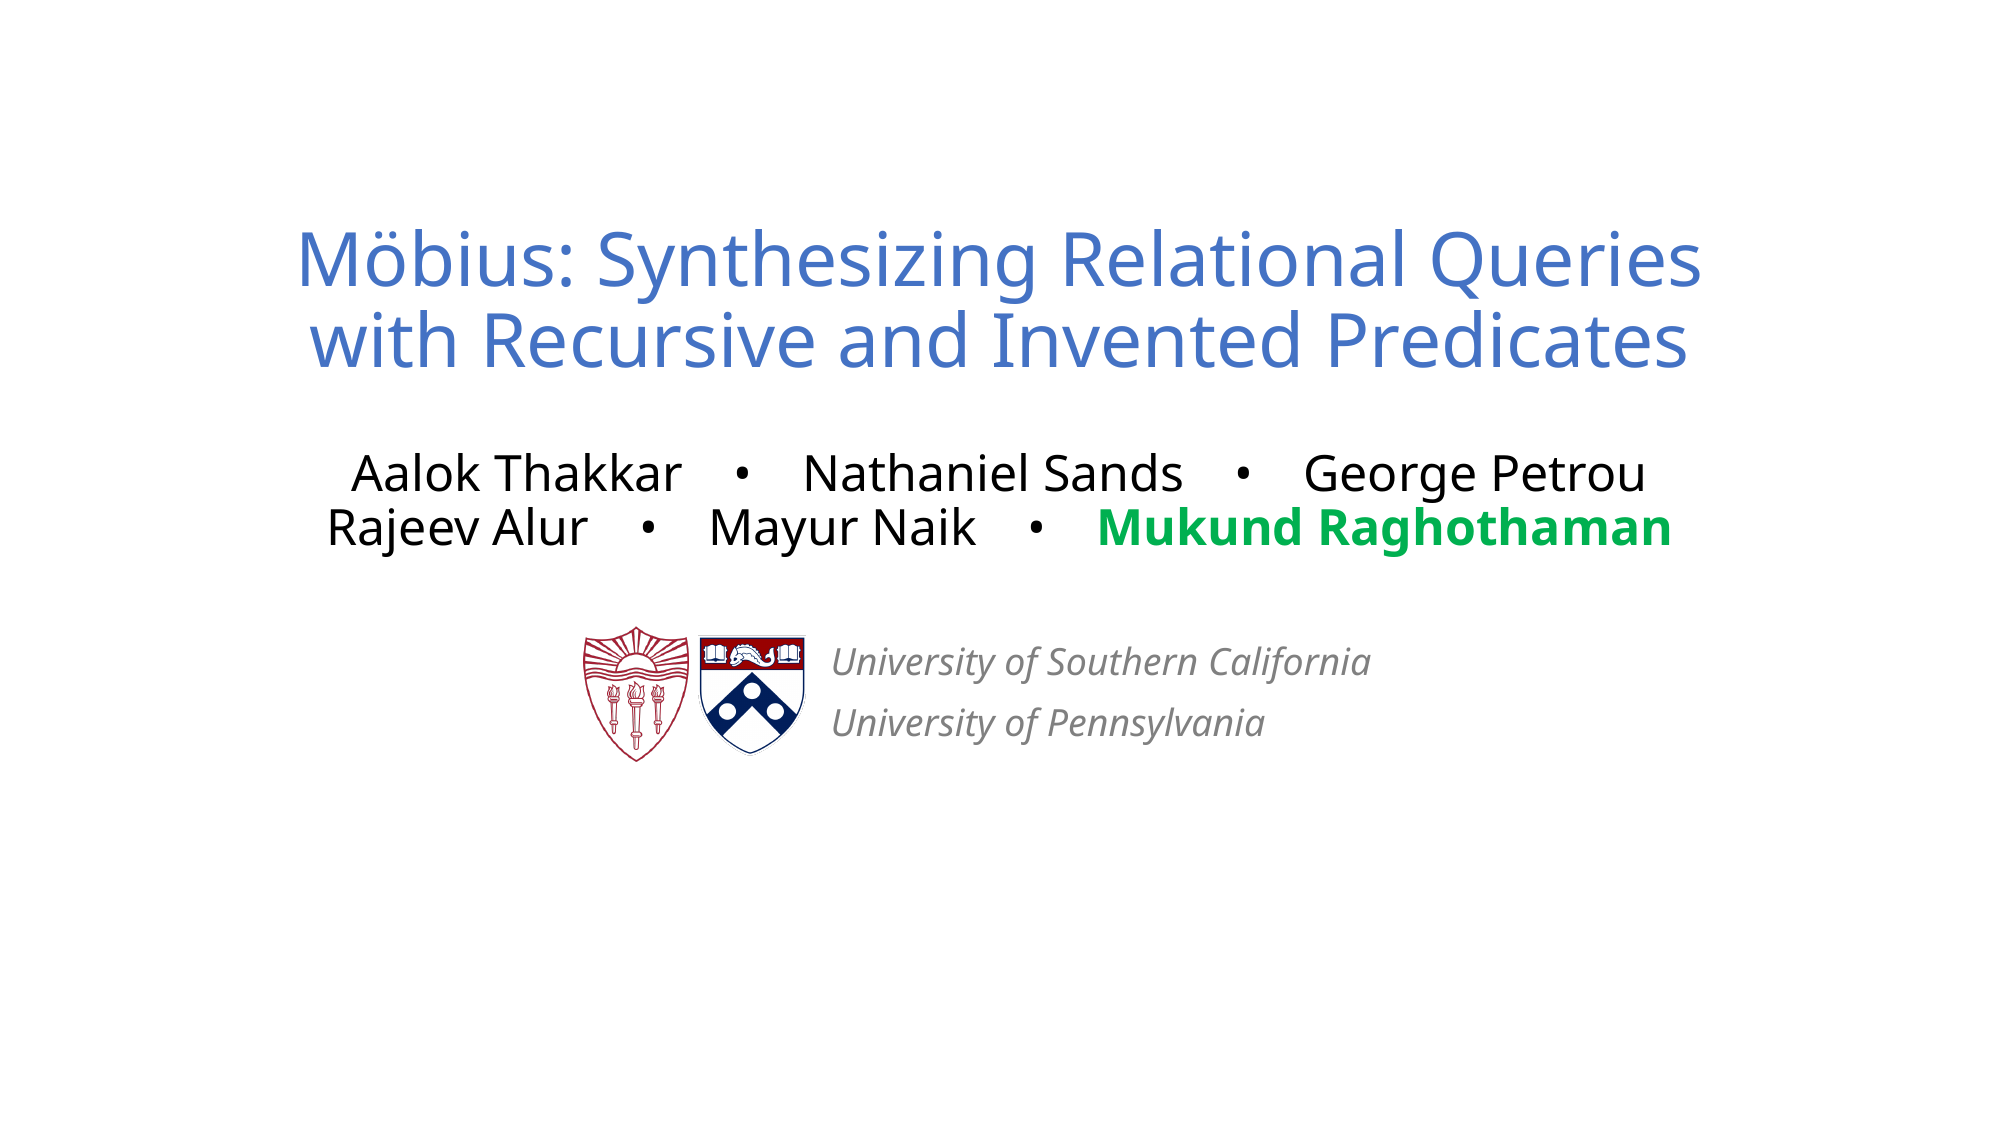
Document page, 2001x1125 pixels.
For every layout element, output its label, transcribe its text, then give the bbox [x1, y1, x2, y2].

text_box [583, 626, 1417, 762]
subtitle Aalok Thakkar • Nathaniel Sands • George Petrou Rajeev Alur • Mayur Naik • Mukund Raghothaman [249, 441, 1750, 566]
title Möbius: Synthesizing Relational Queries with Recursive and Invented Predicates [249, 213, 1750, 393]
